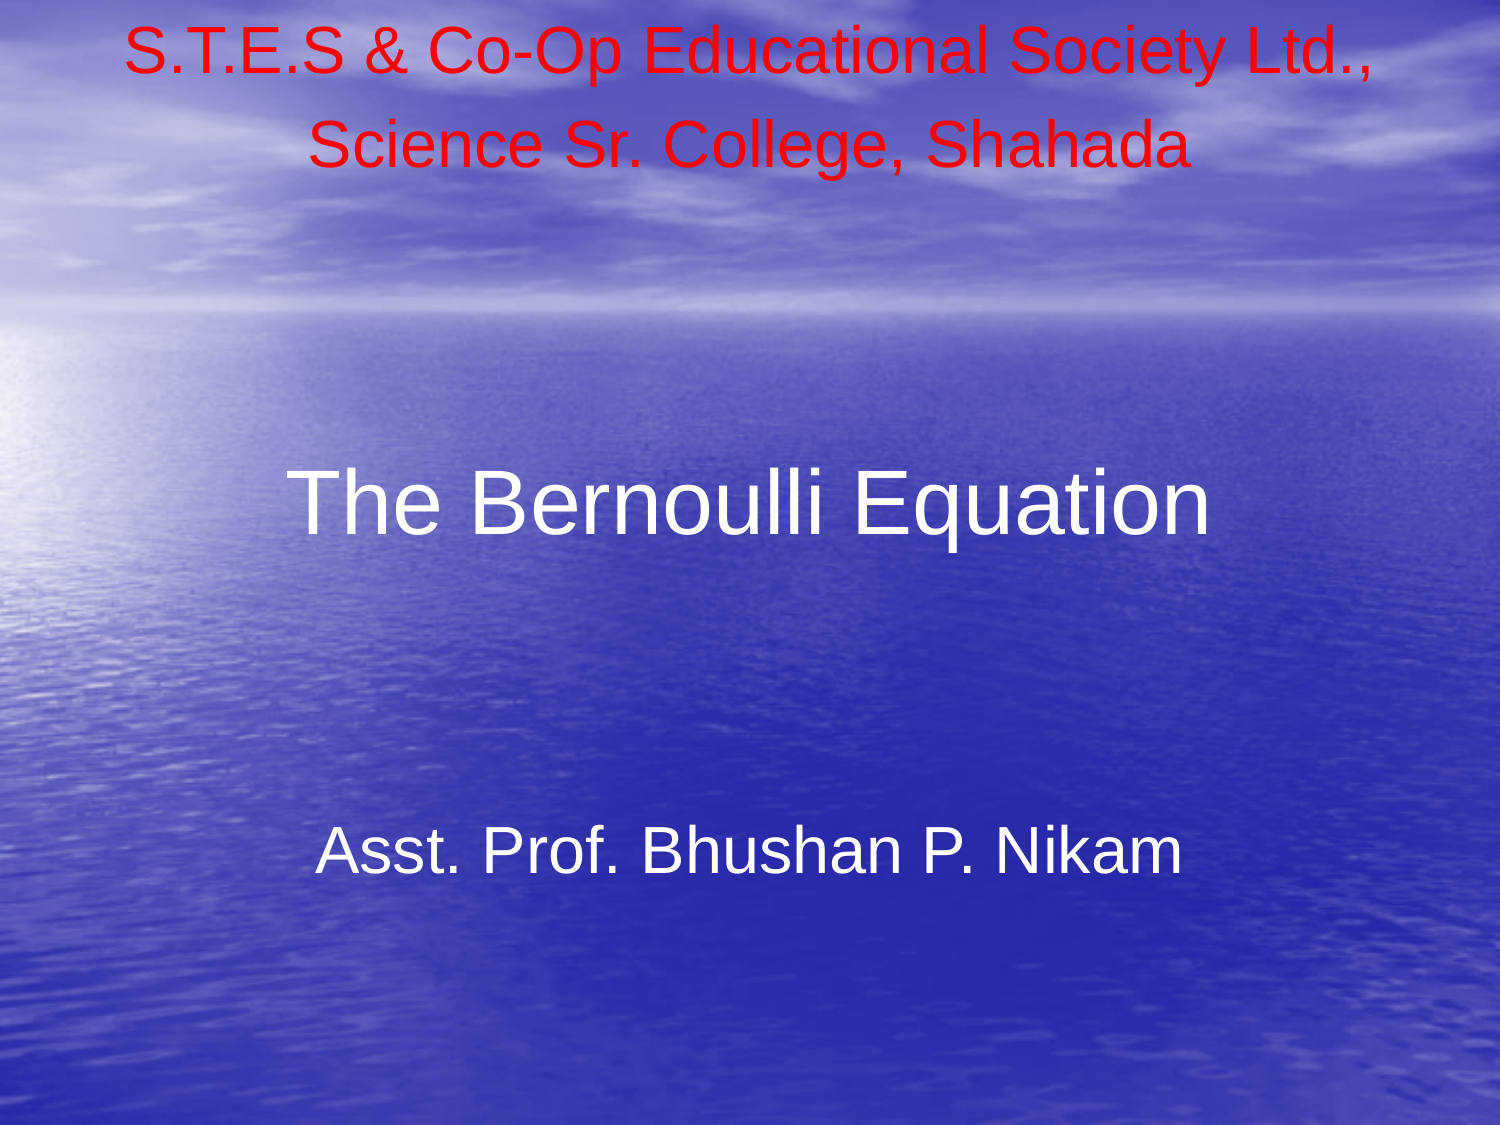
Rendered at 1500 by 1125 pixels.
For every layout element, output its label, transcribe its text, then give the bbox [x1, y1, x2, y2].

text_box Asst. Prof. Bhushan P. Nikam [0, 799, 1500, 1088]
text_box S.T.E.S & Co-Op Educational Society Ltd., Science Sr. College, Shahada [0, 0, 1500, 288]
text_box The Bernoulli Equation [0, 324, 1500, 560]
